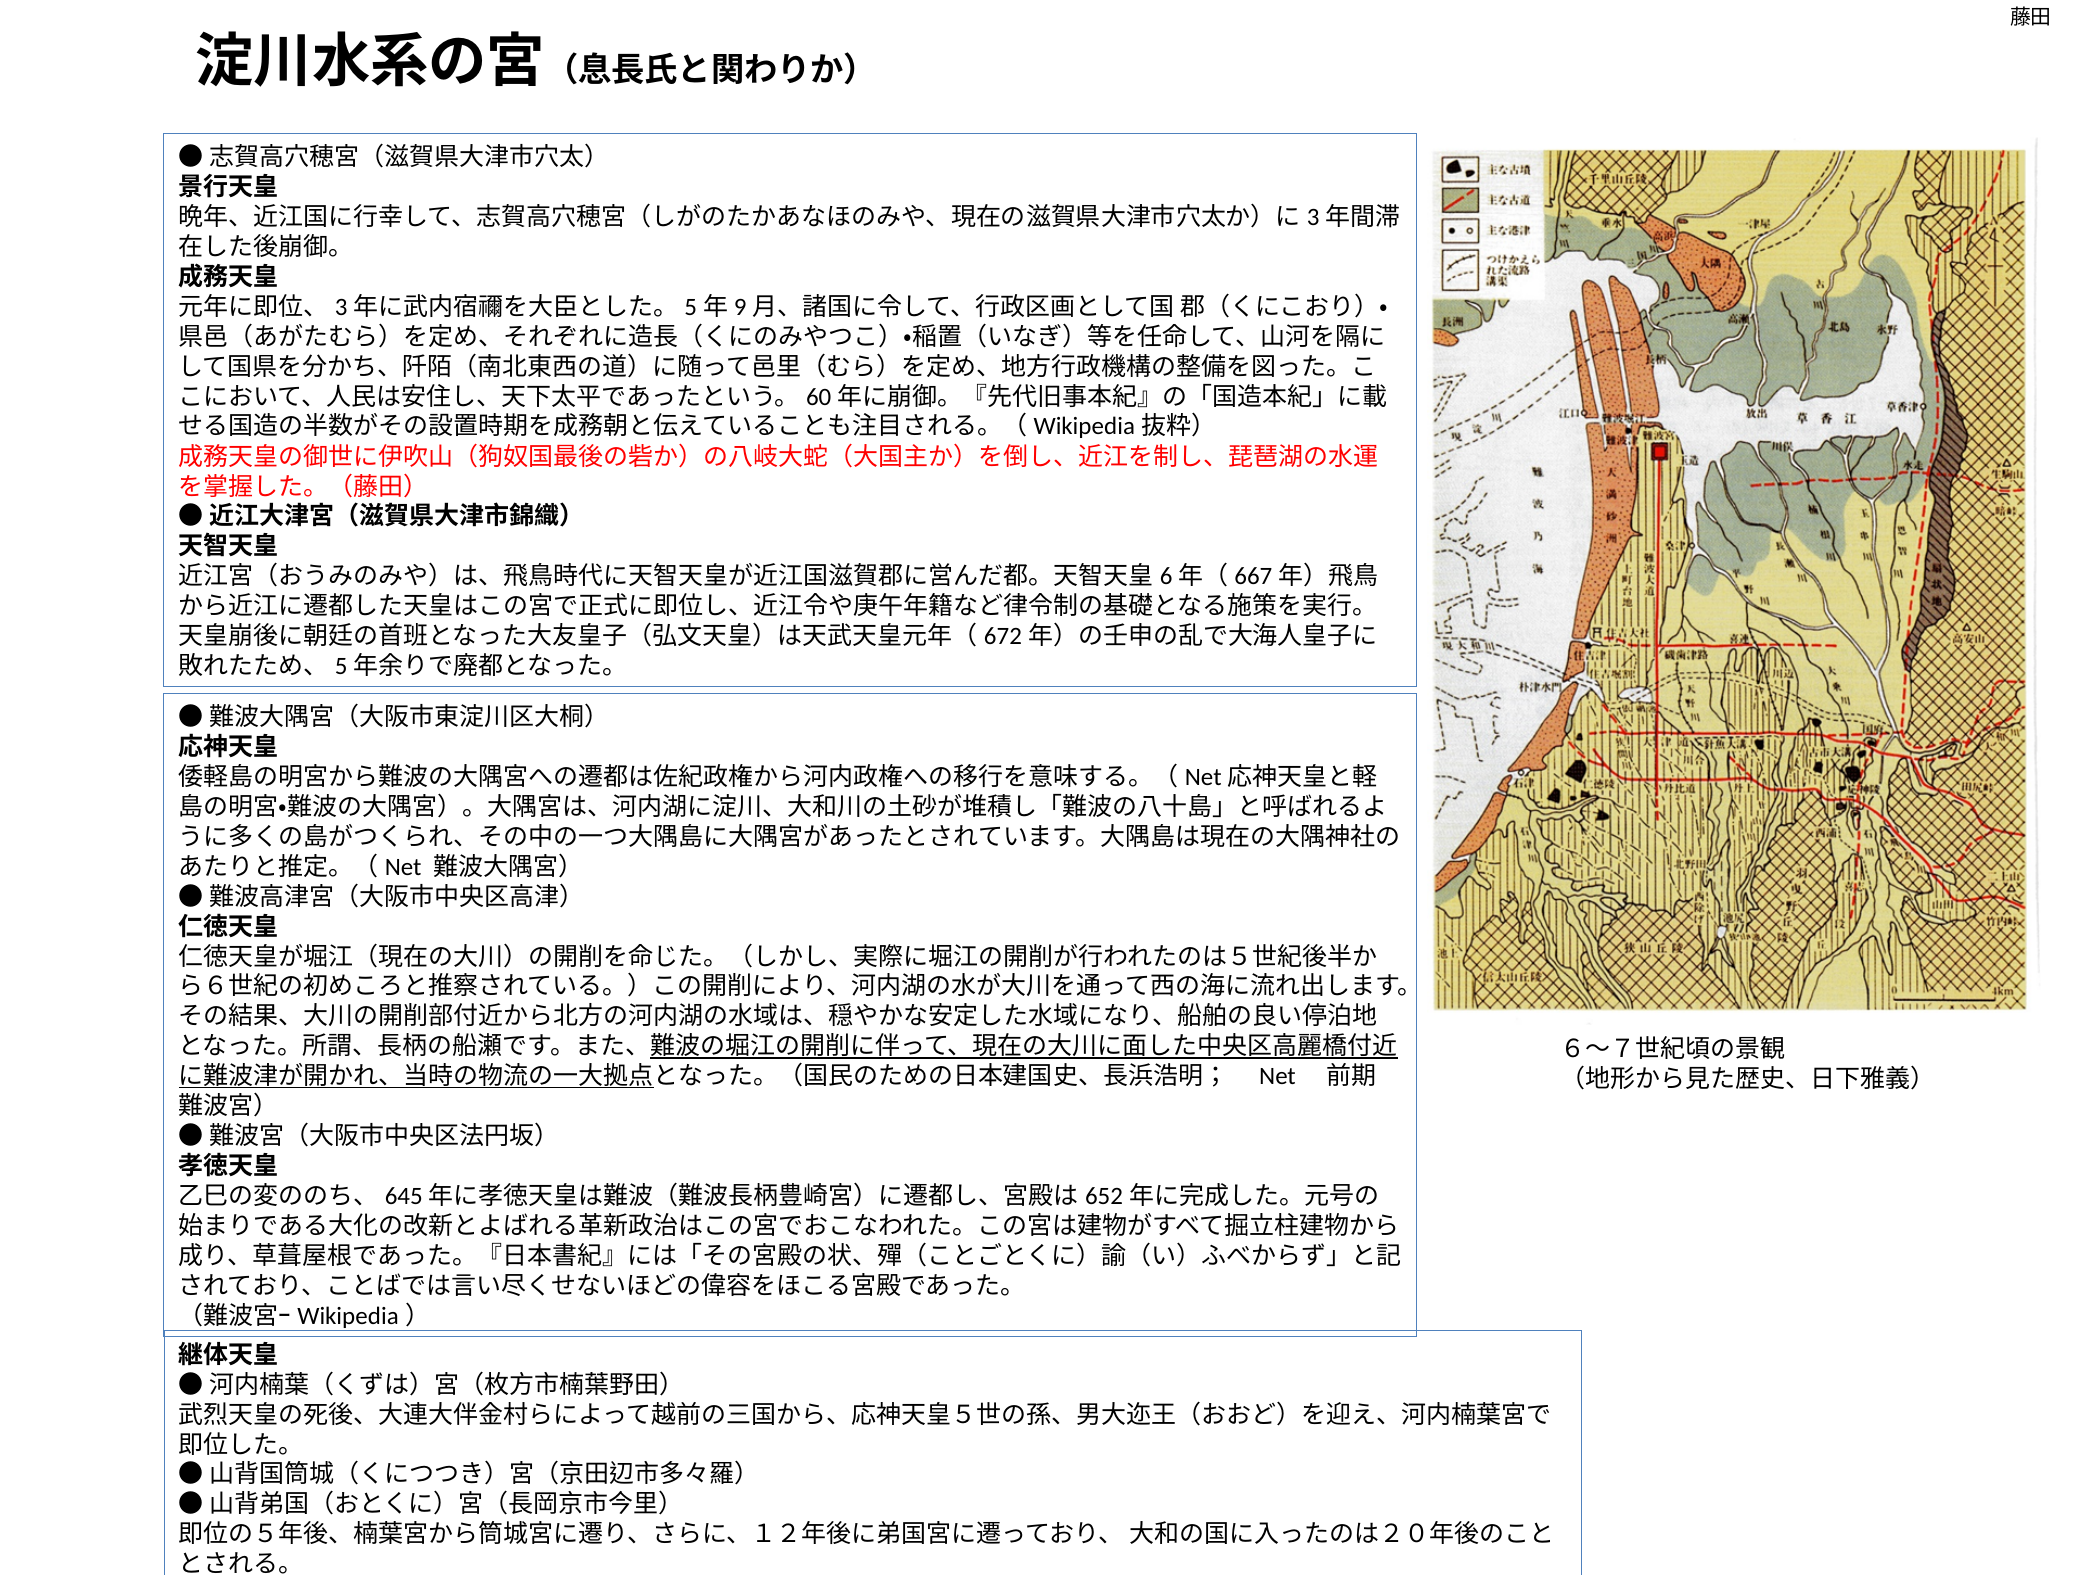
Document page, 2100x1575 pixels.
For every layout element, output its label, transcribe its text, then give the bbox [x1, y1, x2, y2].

text_box ６～７世紀頃の景観 （地形から見た歴史、日下雅義） [1546, 1034, 2007, 1100]
text_box ●難波大隅宮（大阪市東淀川区大桐） 応神天皇 倭軽島の明宮から難波の大隅宮への遷都は佐紀政権から河内政権への移行を意味する。（Net応神天皇と軽島の明宮・難波の大隅宮）。大隅宮は、河内湖に淀川、大和川の土砂が堆積し「難波の八十島」と呼ばれるように多くの島がつくられ、その中の一つ大隅島に大隅宮があったとされています。大隅島は現在の大隅神社のあたりと推定。（Net 難波大隅宮） ●難波高津宮（大阪市中央区高津） 仁徳天皇 仁徳天皇が堀江（現在の大川）の開削を命じた。（しかし、実際に堀江の開削が行われたのは５世紀後半から６世紀の初めころと推察されている。）この開削により、河内湖の水が大川を通って西の海に流れ出します。その結果、大川の開削部付近から北方の河内湖の水域は、穏やかな安定した水域になり、船舶の良い停泊地となった。所謂、長柄の船瀬です。また、難波の堀江の開削に伴って、現在の大川に面した中央区高麗橋付近に難波津が開かれ、当時の物流の一大拠点となった。（国民のための日本建国史、長浜浩明； Net 前期難波宮） ●難波宮（大阪市中央区法円坂） 孝徳天皇 乙巳の変ののち、645年に孝徳天皇は難波（難波長柄豊崎宮）に遷都し、宮殿は652年に完成した。元号の始まりである大化の改新とよばれる革新政治はこの宮でおこなわれた。この宮は建物がすべて掘立柱建物から成り、草葺屋根であった。『日本書紀』には「その宮殿の状、殫（ことごとくに）諭（い）ふべからず」と記されており、ことばでは言い尽くせないほどの偉容をほこる宮殿であった。 （難波宮ｰWikipedia） [163, 693, 1417, 1337]
text_box ●志賀高穴穂宮（滋賀県大津市穴太） 景行天皇 晩年、近江国に行幸して、志賀高穴穂宮（しがのたかあなほのみや、現在の滋賀県大津市穴太か）に3年間滞在した後崩御。 成務天皇 元年に即位、3年に武内宿禰を大臣とした。5年9月、諸国に令して、行政区画として国 郡（くにこおり）・県邑（あがたむら）を定め、それぞれに造長（くにのみやつこ）・稲置（いなぎ）等を任命して、山河を隔にして国県を分かち、阡陌（南北東西の道）に随って邑里（むら）を定め、地方行政機構の整備を図った。ここにおいて、人民は安住し、天下太平であったという。60年に崩御。『先代旧事本紀』の「国造本紀」に載せる国造の半数がその設置時期を成務朝と伝えていることも注目される。（Wikipedia抜粋） 成務天皇の御世に伊吹山（狗奴国最後の砦か）の八岐大蛇（大国主か）を倒し、近江を制し、琵琶湖の水運を掌握した。（藤田） ●近江大津宮（滋賀県大津市錦織） 天智天皇 近江宮（おうみのみや）は、飛鳥時代に天智天皇が近江国滋賀郡に営んだ都。天智天皇6年（667年）飛鳥から近江に遷都した天皇はこの宮で正式に即位し、近江令や庚午年籍など律令制の基礎となる施策を実行。天皇崩後に朝廷の首班となった大友皇子（弘文天皇）は天武天皇元年（672年）の壬申の乱で大海人皇子に敗れたため、5年余りで廃都となった。 [163, 133, 1417, 687]
picture [1427, 137, 2042, 1026]
text_box 淀川水系の宮（息長氏と関わりか） [180, 16, 893, 101]
text_box 藤田 [1995, 0, 2067, 36]
text_box 継体天皇 ●河内楠葉（くずは）宮（枚方市楠葉野田） 武烈天皇の死後、大連大伴金村らによって越前の三国から、応神天皇５世の孫、男大迩王（おおど）を迎え、河内楠葉宮で即位した。 ●山背国筒城（くにつつき）宮（京田辺市多々羅） ●山背弟国（おとくに）宮（長岡京市今里） 即位の５年後、楠葉宮から筒城宮に遷り、さらに、１２年後に弟国宮に遷っており、 大和の国に入ったのは２０年後のこととされる。 （楠葉宮跡（枚方市）、Net) [164, 1330, 1582, 1575]
